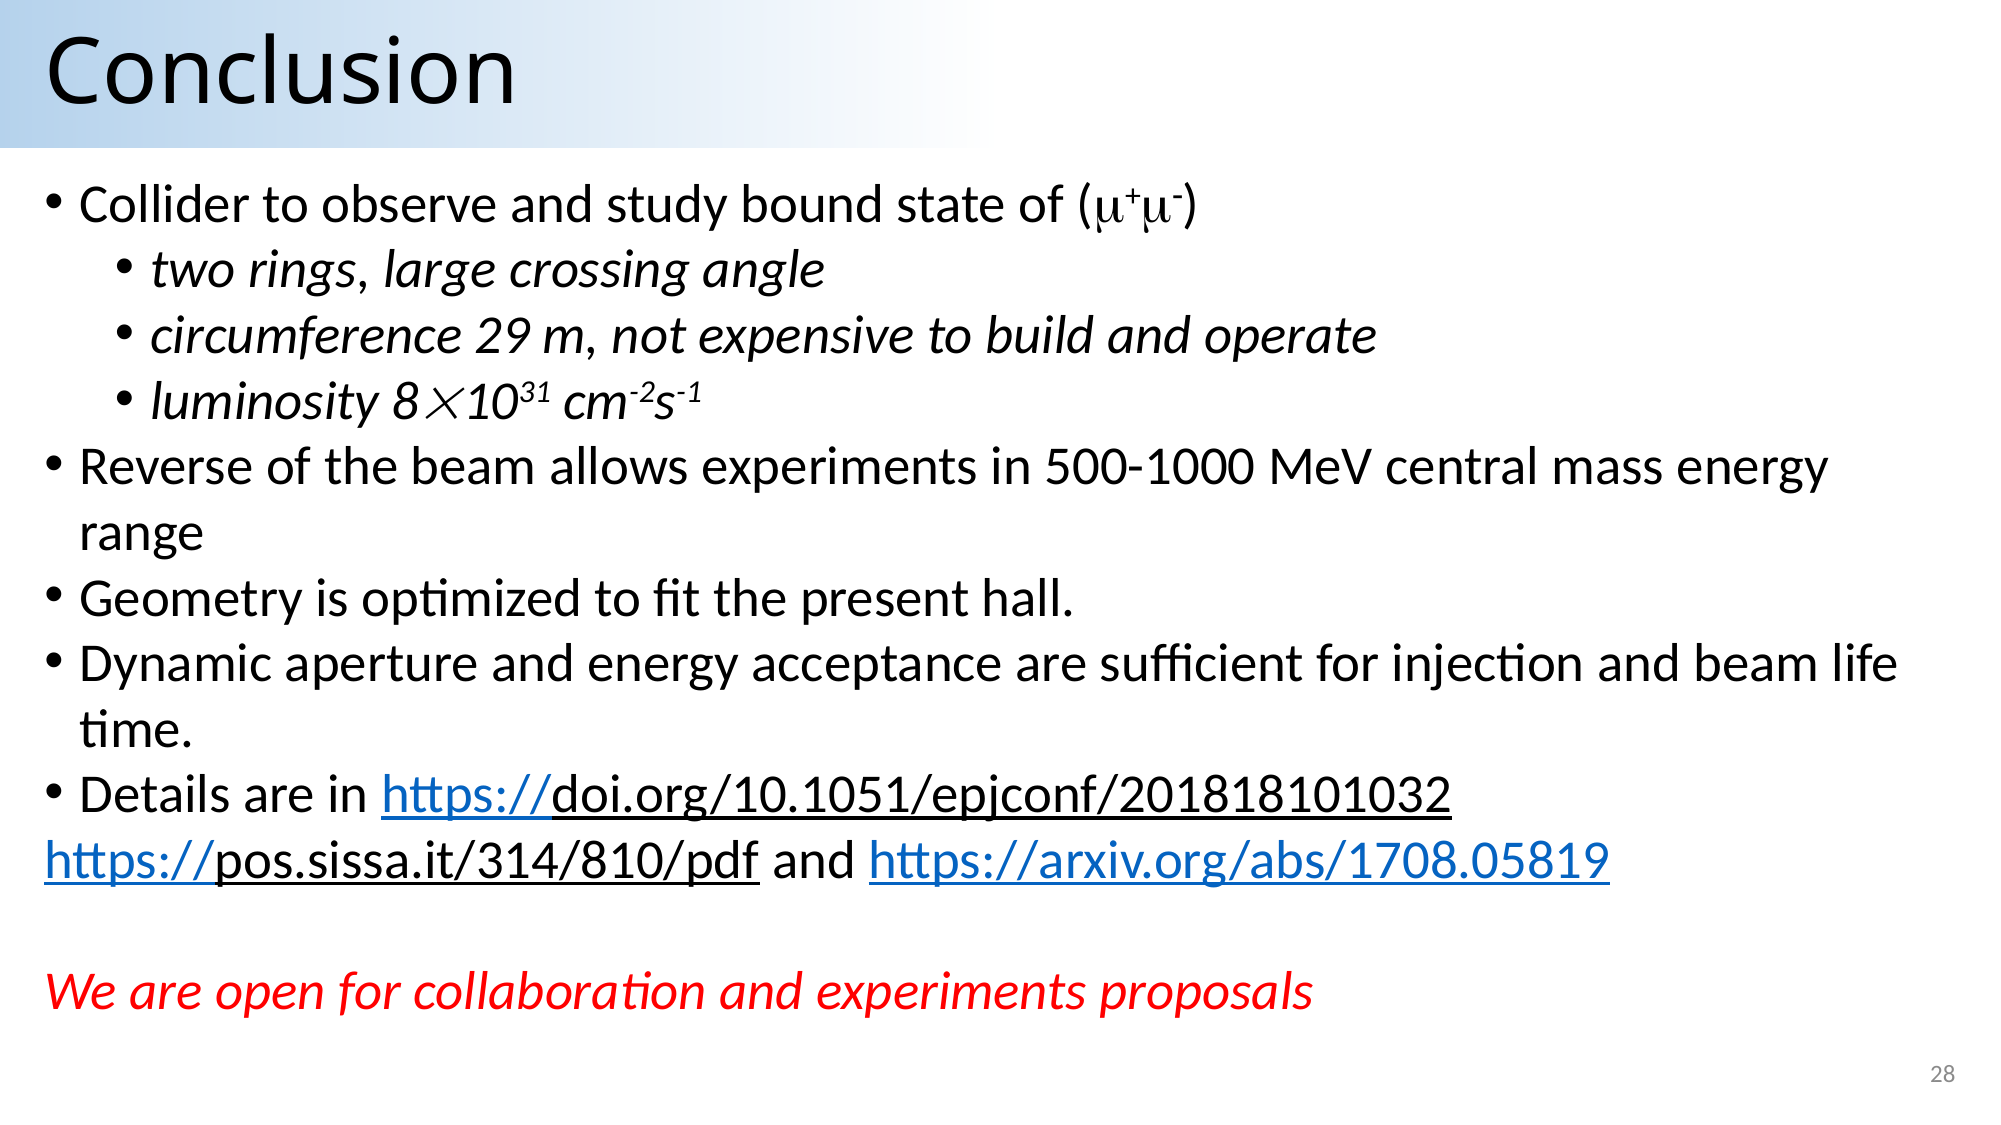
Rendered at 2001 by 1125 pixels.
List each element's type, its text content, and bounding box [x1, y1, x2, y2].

list Collider to observe and study bound state of (+) two rings, large crossing angle circumference 29 m, not expensive to build and operate luminosity 81031 cm-2s-1 Reverse of the beam allows experiments in 500-1000 MeV central mass energy range Geometry is optimized to fit the present hall. Dynamic aperture and energy acceptance are sufficient for injection and beam life time. Details are in https://doi.org/10.1051/epjconf/201818101032 https://pos.sissa.it/314/810/pdf and https://arxiv.org/abs/1708.05819 We are open for collaboration and experiments proposals [29, 160, 1971, 1030]
slide_number 28 [1520, 1042, 1971, 1103]
title Conclusion [0, 0, 2000, 148]
